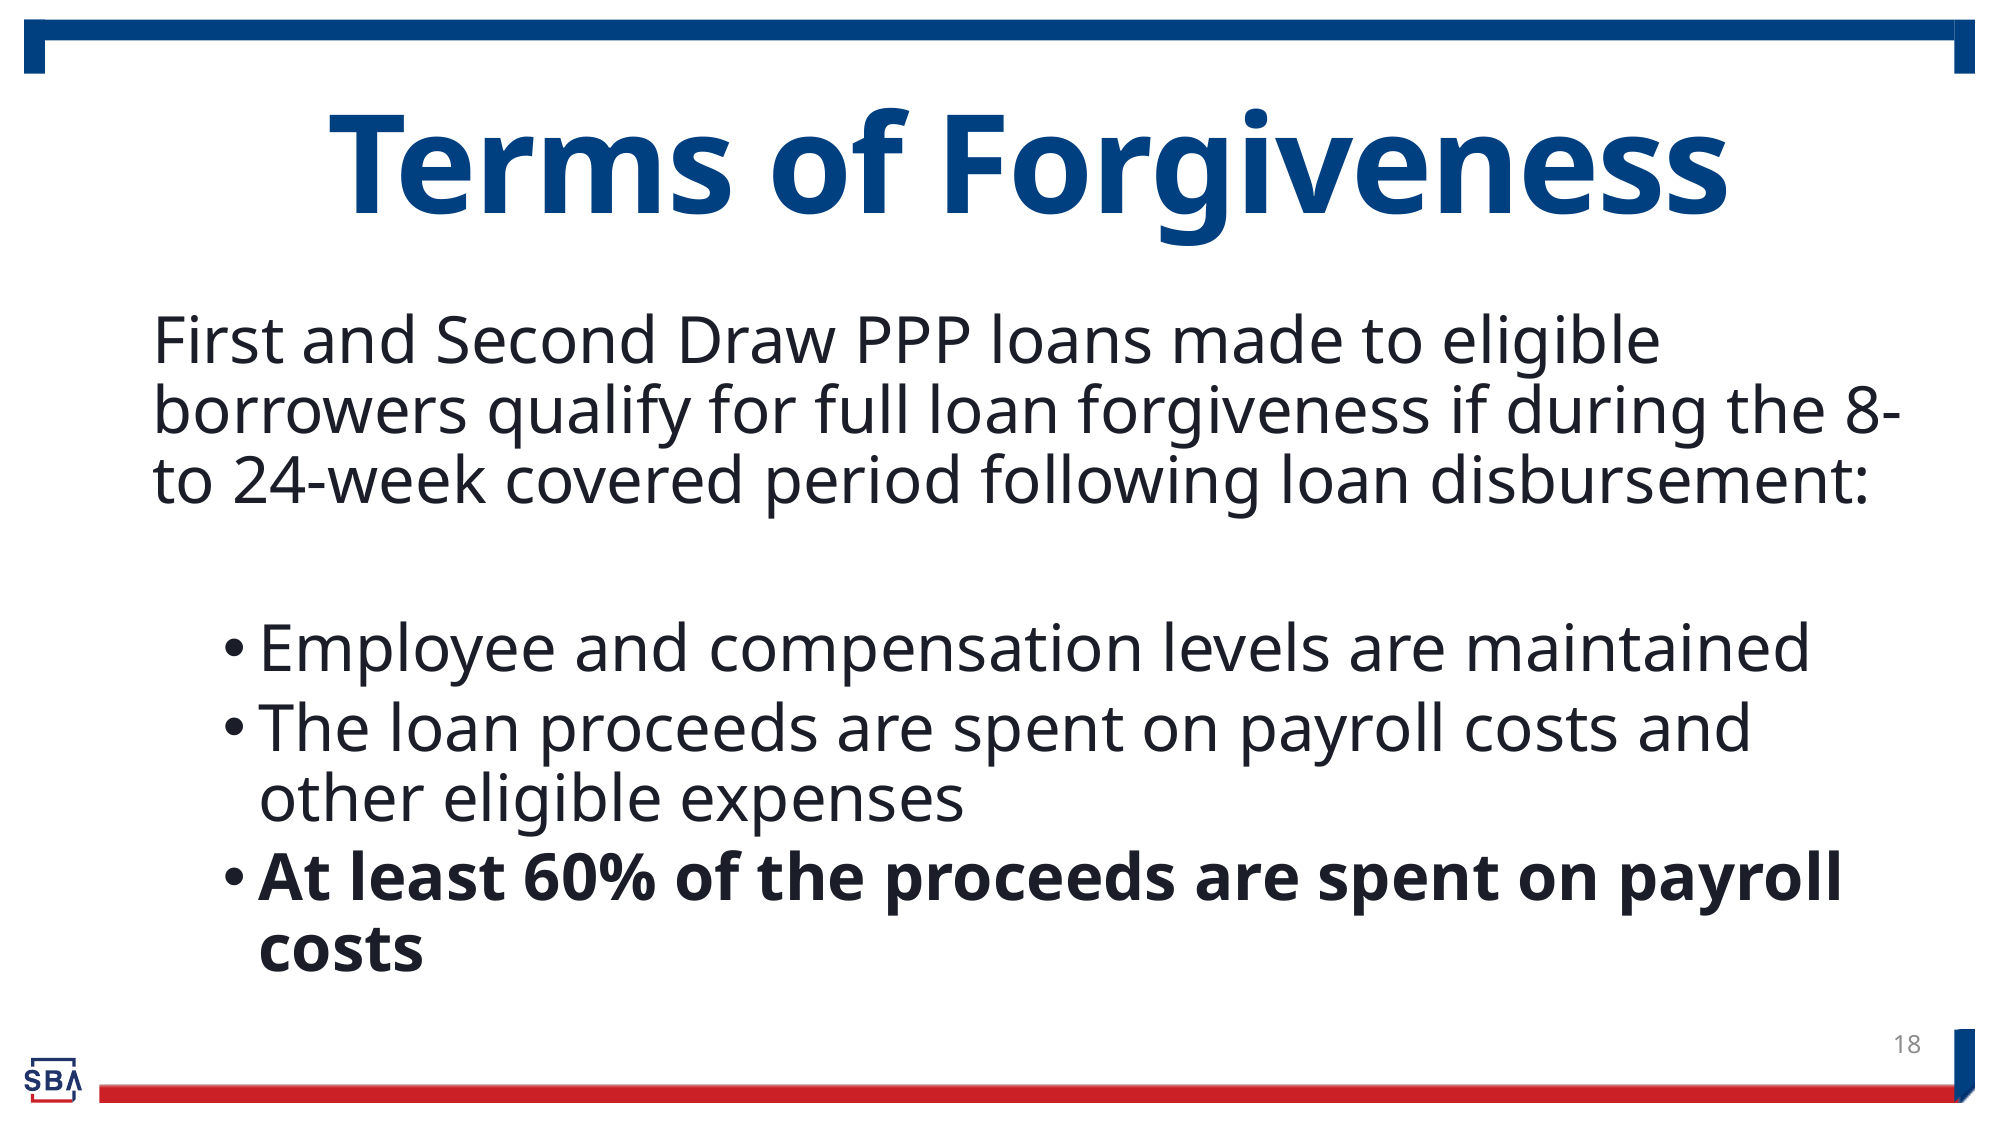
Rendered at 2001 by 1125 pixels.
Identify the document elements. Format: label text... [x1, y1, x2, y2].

title Terms of Forgiveness [137, 87, 1923, 273]
slide_number 18 [1486, 1016, 1937, 1076]
list First and Second Draw PPP loans made to eligible borrowers qualify for full loan forgiveness if during the 8-to 24-week covered period following loan disbursement: Employee and compensation levels are maintained The loan proceeds are spent on payroll costs and other eligible expenses At least 60% of the proceeds are spent on payroll costs [137, 299, 1923, 1017]
